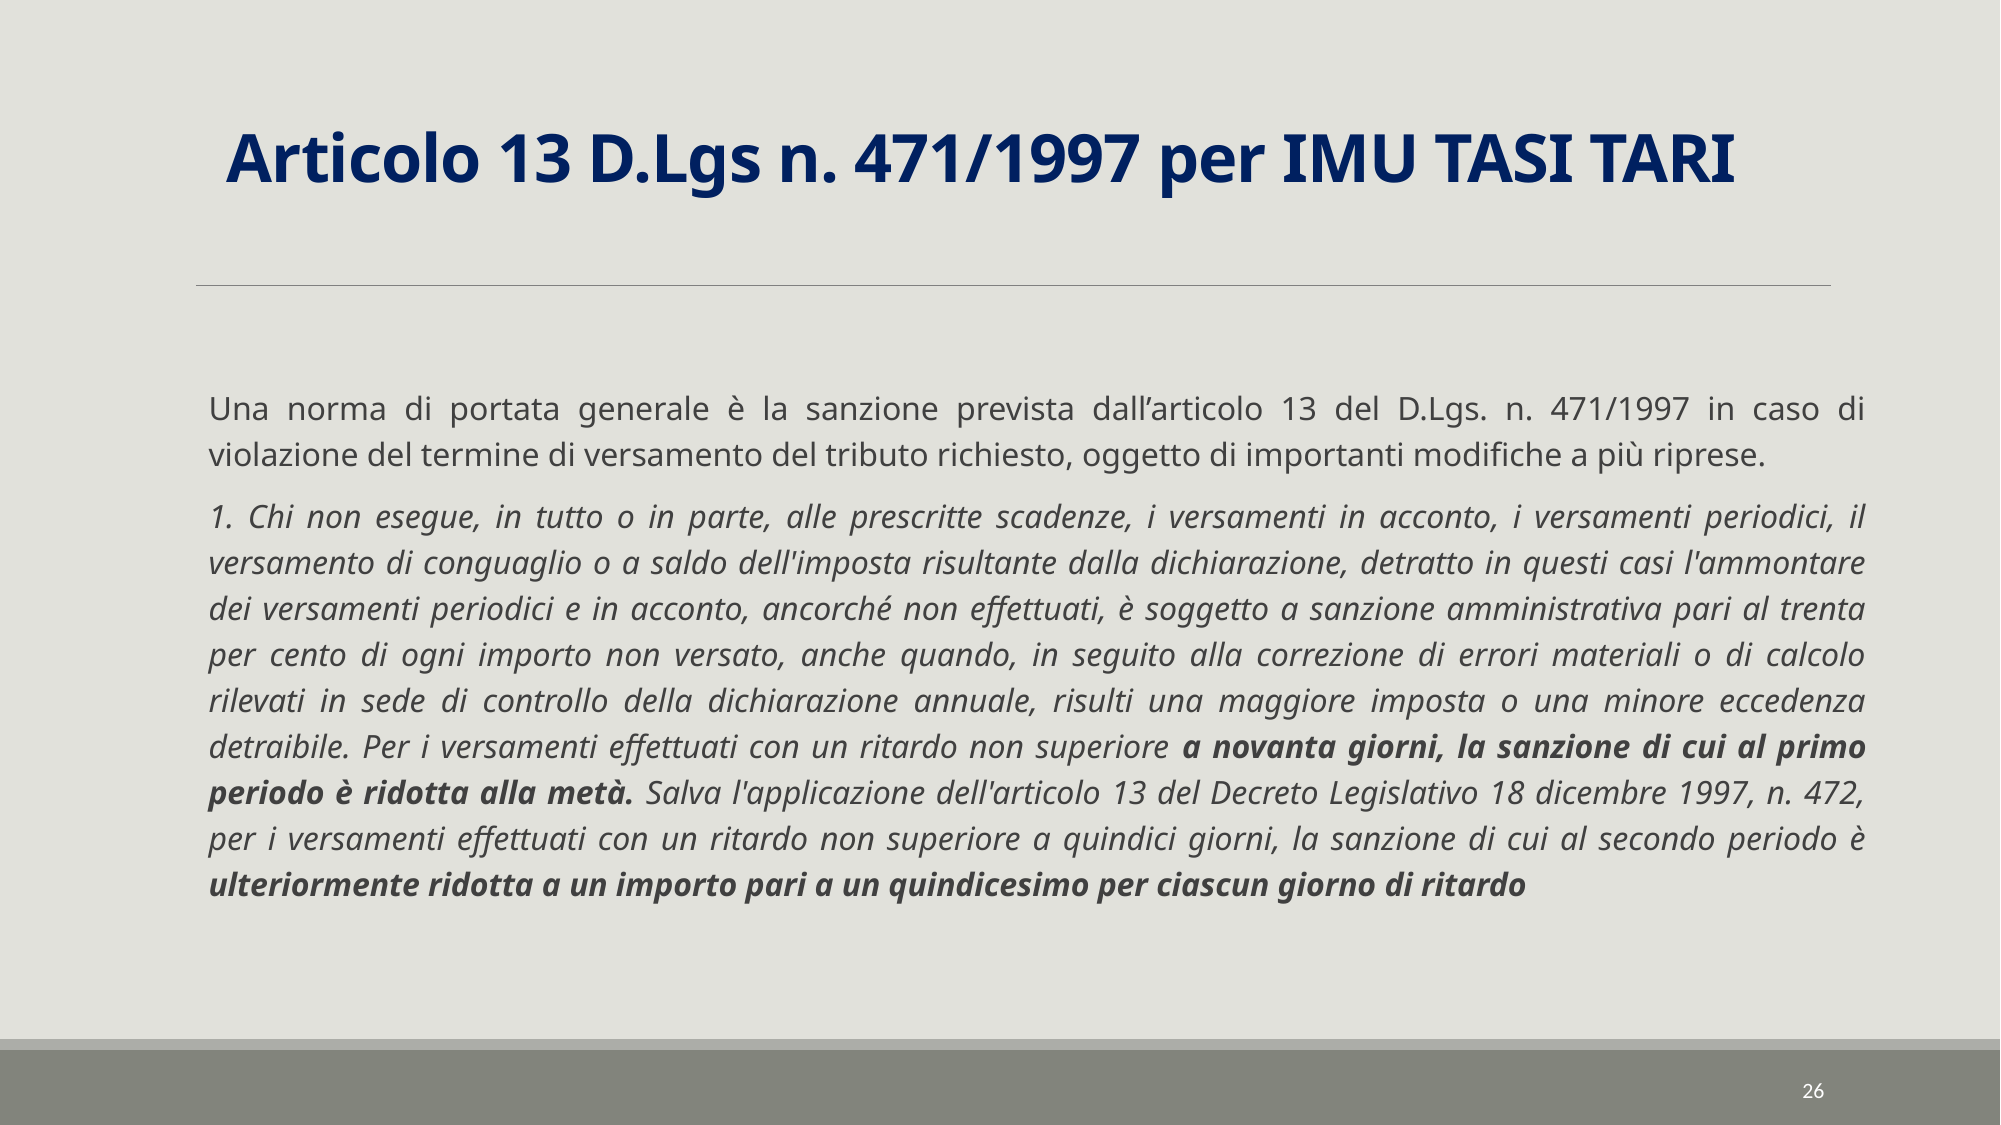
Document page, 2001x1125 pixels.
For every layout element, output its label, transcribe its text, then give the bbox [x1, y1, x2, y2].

title Articolo 13 D.Lgs n. 471/1997 per IMU TASI TARI [151, 1, 1828, 205]
list Una norma di portata generale è la sanzione prevista dall’articolo 13 del D.Lgs. n. 471/1997 in caso di violazione del termine di versamento del tributo richiesto, oggetto di importanti modifiche a più riprese. 1. Chi non esegue, in tutto o in parte, alle prescritte scadenze, i versamenti in acconto, i versamenti periodici, il versamento di conguaglio o a saldo dell'imposta risultante dalla dichiarazione, detratto in questi casi l'ammontare dei versamenti periodici e in acconto, ancorché non effettuati, è soggetto a sanzione amministrativa pari al trenta per cento di ogni importo non versato, anche quando, in seguito alla correzione di errori materiali o di calcolo rilevati in sede di controllo della dichiarazione annuale, risulti una maggiore imposta o una minore eccedenza detraibile. Per i versamenti effettuati con un ritardo non superiore a novanta giorni, la sanzione di cui al primo periodo è ridotta alla metà. Salva l'applicazione dell'articolo 13 del Decreto Legislativo 18 dicembre 1997, n. 472, per i versamenti effettuati con un ritardo non superiore a quindici giorni, la sanzione di cui al secondo periodo è ulteriormente ridotta a un importo pari a un quindicesimo per ciascun giorno di ritardo [208, 373, 1868, 953]
slide_number 26 [1624, 1059, 1840, 1120]
